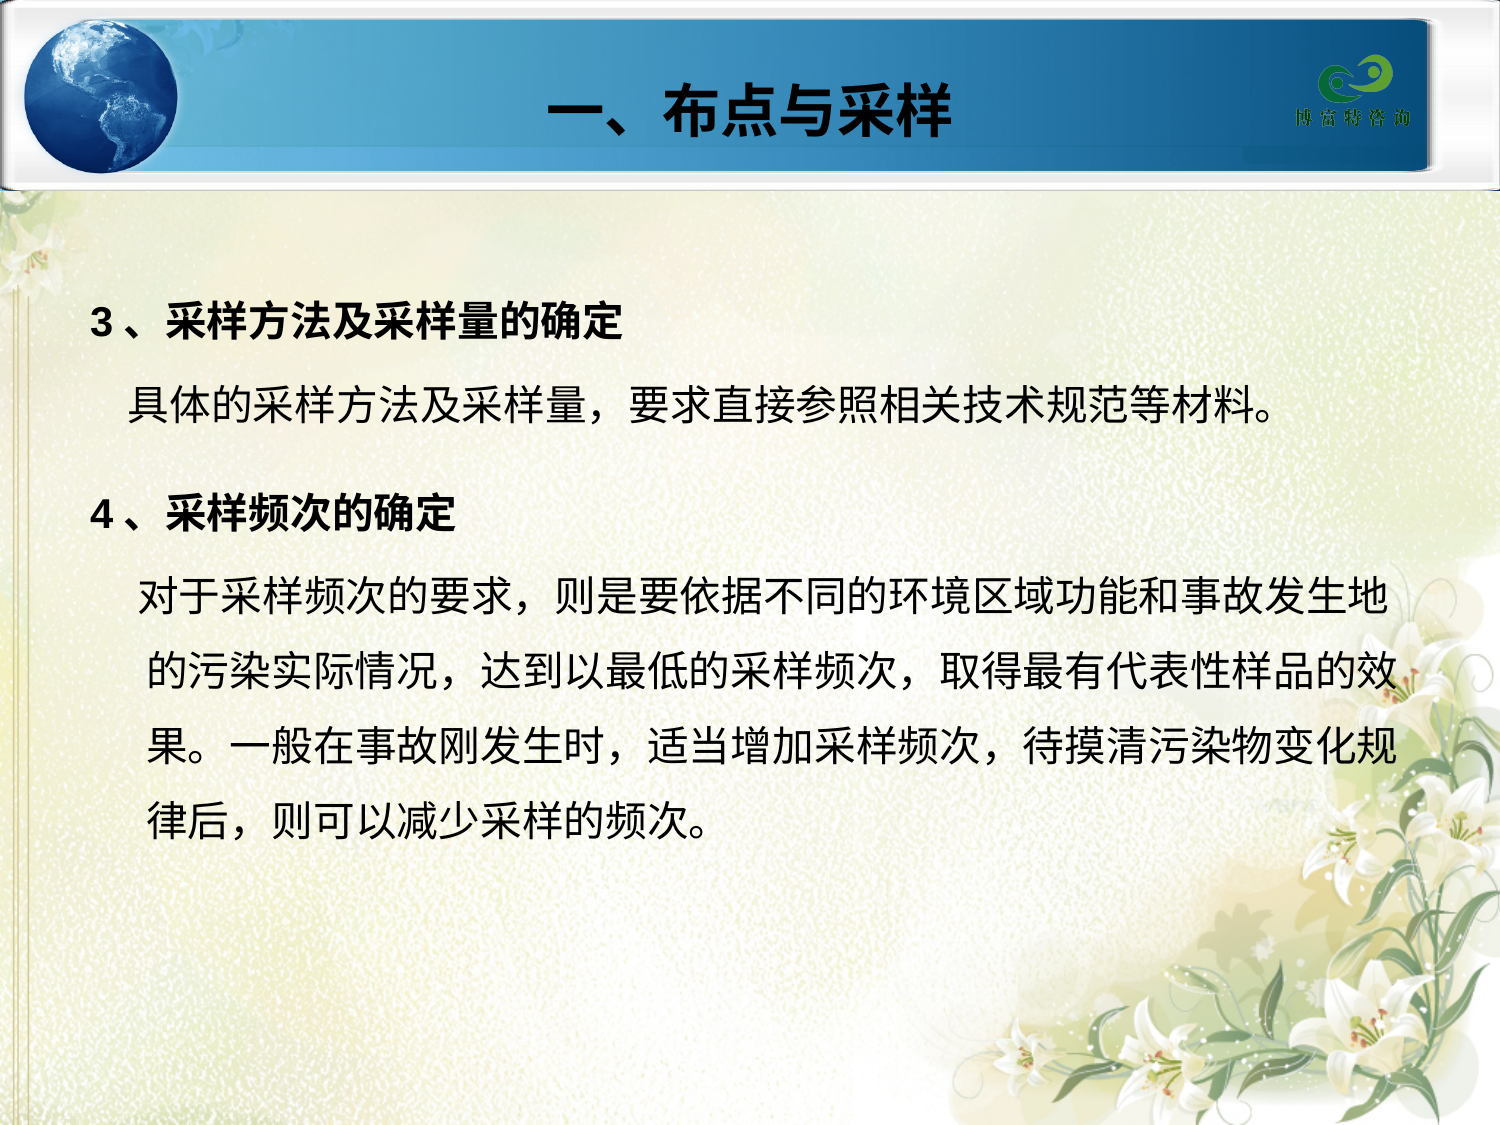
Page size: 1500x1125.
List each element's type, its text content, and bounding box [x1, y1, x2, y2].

title 一、布点与采样 [74, 44, 1426, 173]
list 3、采样方法及采样量的确定 具体的采样方法及采样量，要求直接参照相关技术规范等材料。 4、采样频次的确定 对于采样频次的要求，则是要依据不同的环境区域功能和事故发生地的污染实际情况，达到以最低的采样频次，取得最有代表性样品的效果。一般在事故刚发生时，适当增加采样频次，待摸清污染物变化规律后，则可以减少采样的频次。 [74, 262, 1426, 1012]
picture [0, 0, 1500, 1125]
